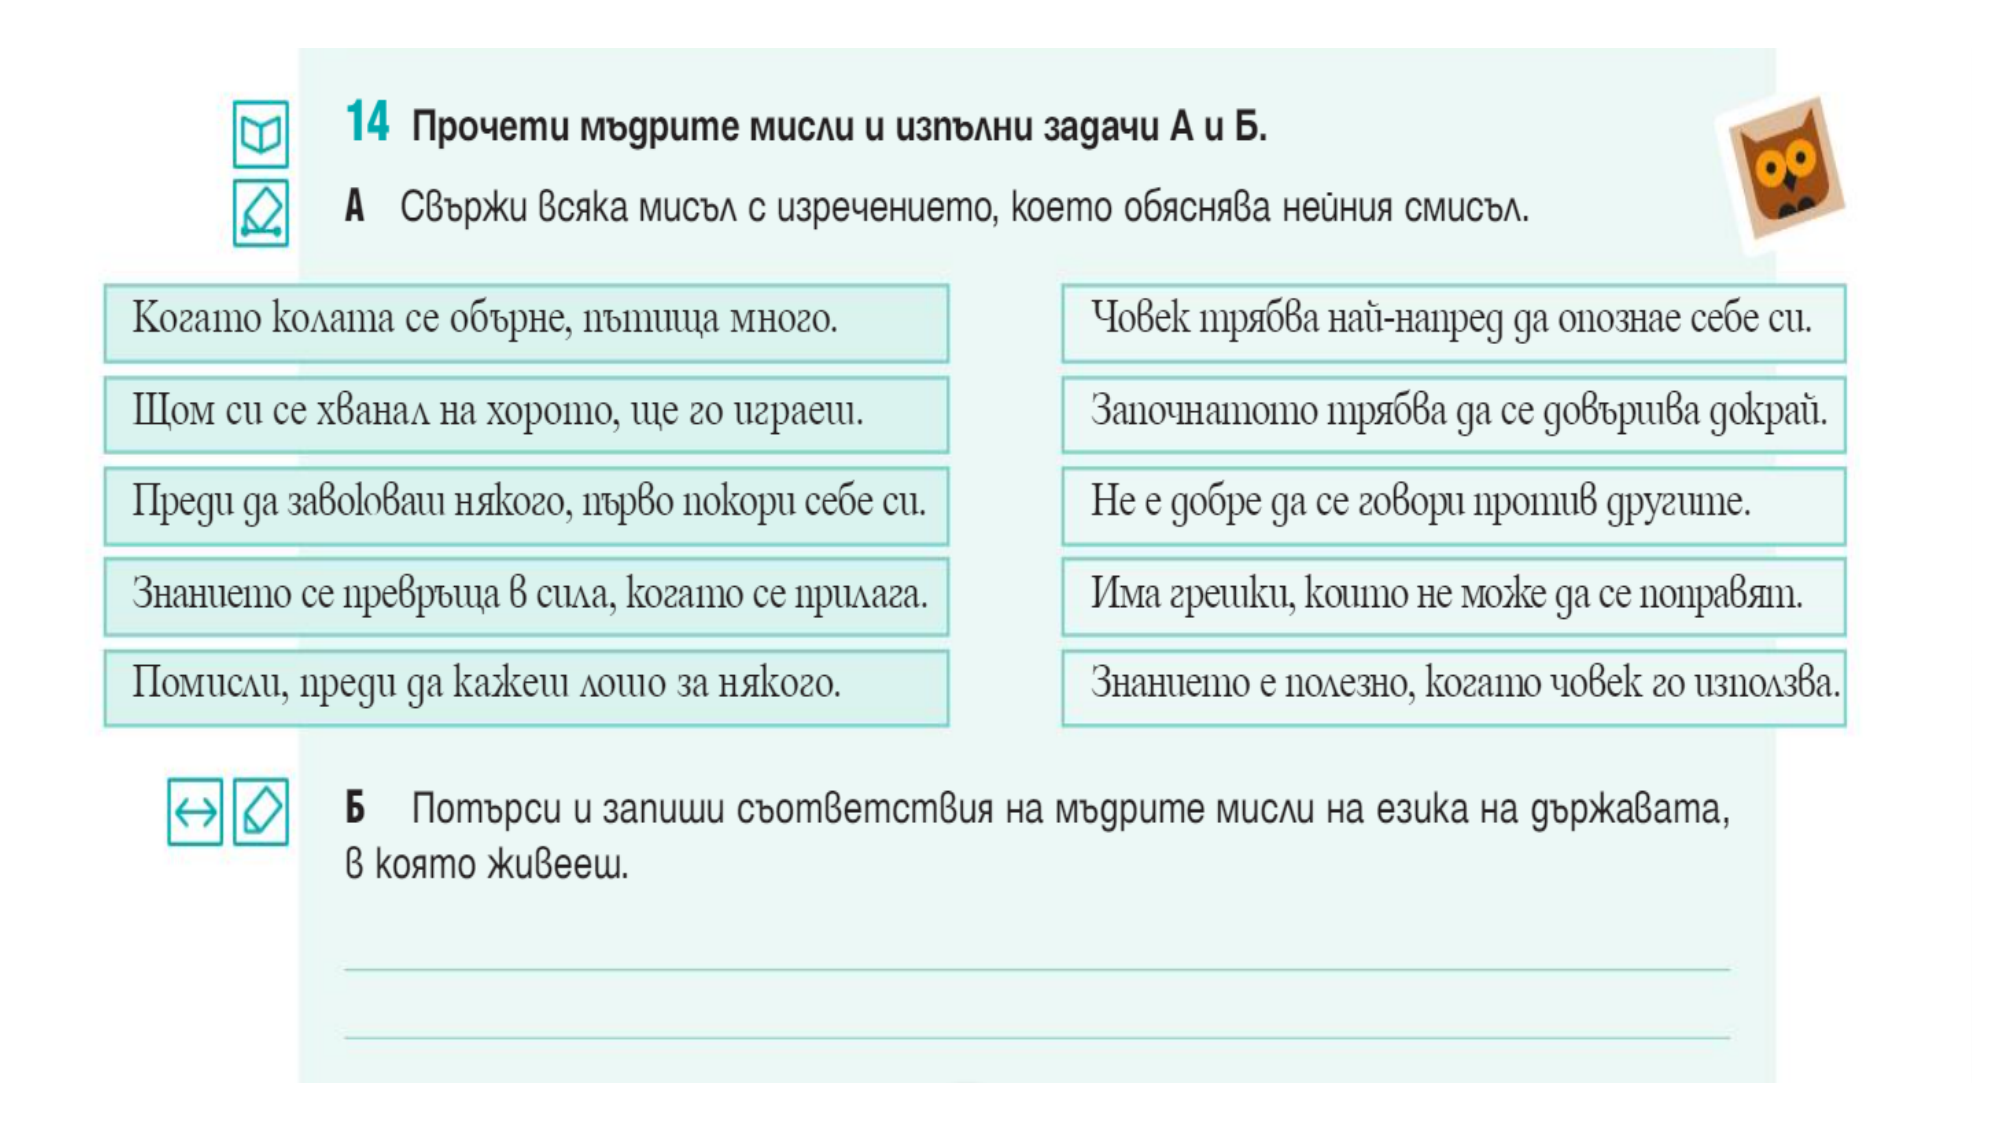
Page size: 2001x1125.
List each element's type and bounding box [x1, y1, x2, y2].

picture [19, 48, 1972, 1083]
